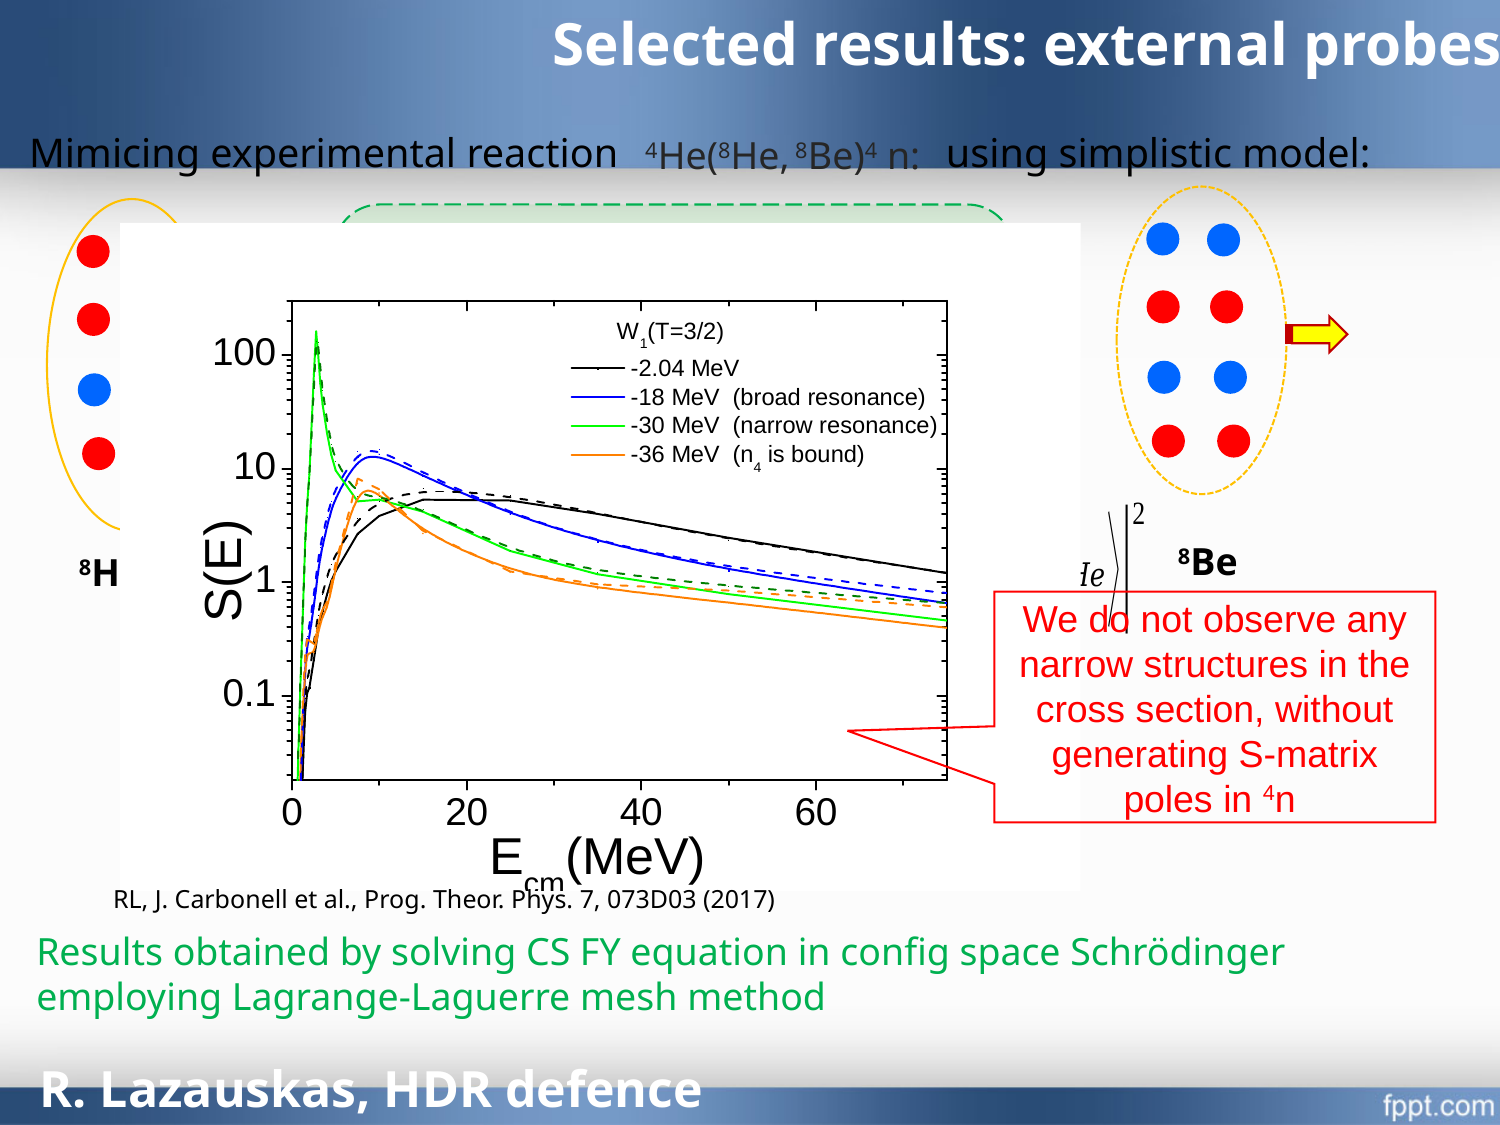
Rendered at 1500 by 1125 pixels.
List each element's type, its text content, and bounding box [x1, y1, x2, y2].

text_box RL, J. Carbonell et al., Prog. Theor. Phys. 7, 073D03 (2017) [98, 876, 791, 922]
text_box [1115, 185, 1288, 496]
text_box [45, 197, 178, 531]
picture [0, 0, 1500, 1125]
text_box Mimicing experimental reaction using simplistic model: [14, 120, 1387, 184]
text_box We do not observe any narrow structures in the cross section, without generating S-matrix poles in 4n [1081, 590, 1437, 824]
text_box [341, 203, 1005, 223]
text_box Results obtained by solving CS FY equation in config space Schrödinger employing Lagrange-Laguerre mesh method [21, 920, 1456, 1026]
text_box [1285, 313, 1349, 355]
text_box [120, 223, 1081, 891]
text_box 8He [64, 542, 120, 602]
text_box 8Be [1163, 531, 1253, 590]
text_box Selected results: external probes [537, 0, 1500, 85]
text_box R. Lazauskas, HDR defence [24, 1049, 718, 1125]
